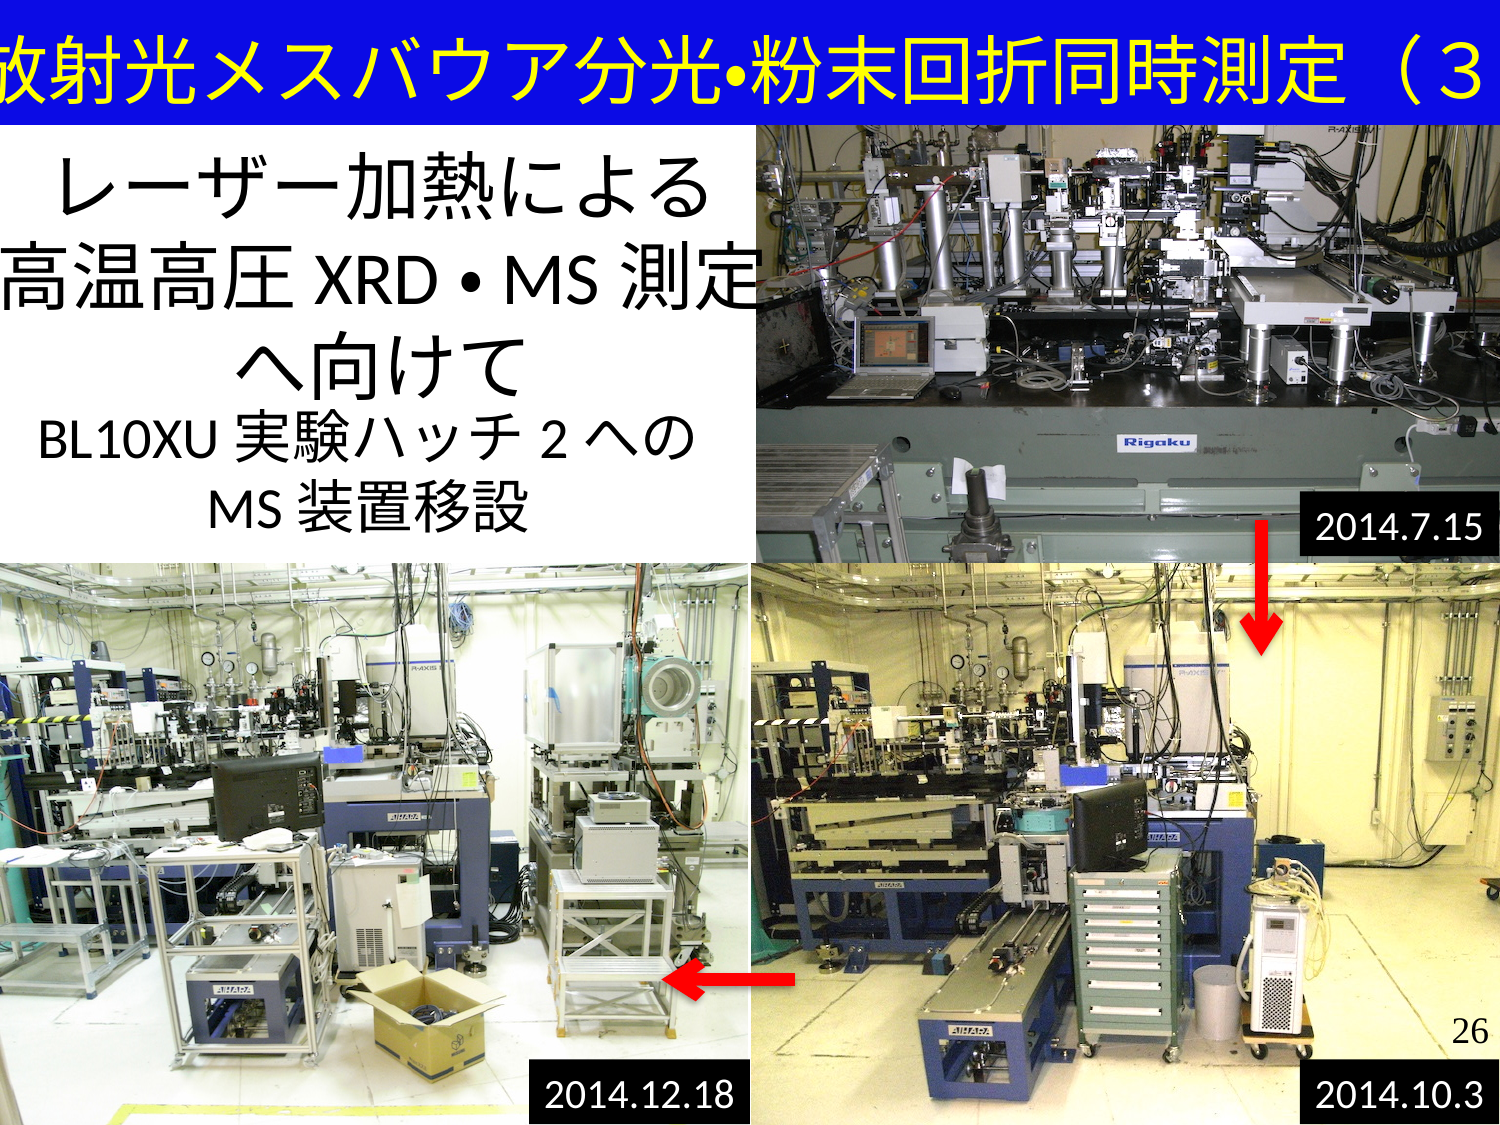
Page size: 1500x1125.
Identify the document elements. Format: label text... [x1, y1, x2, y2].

picture [751, 123, 1500, 1125]
text_box BL10XU実験ハッチ2への MS装置移設 [3, 417, 733, 548]
picture [0, 563, 749, 1125]
text_box レーザー加熱による 高温高圧XRD・MS測定 へ向けて [0, 132, 751, 417]
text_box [0, 0, 1500, 123]
